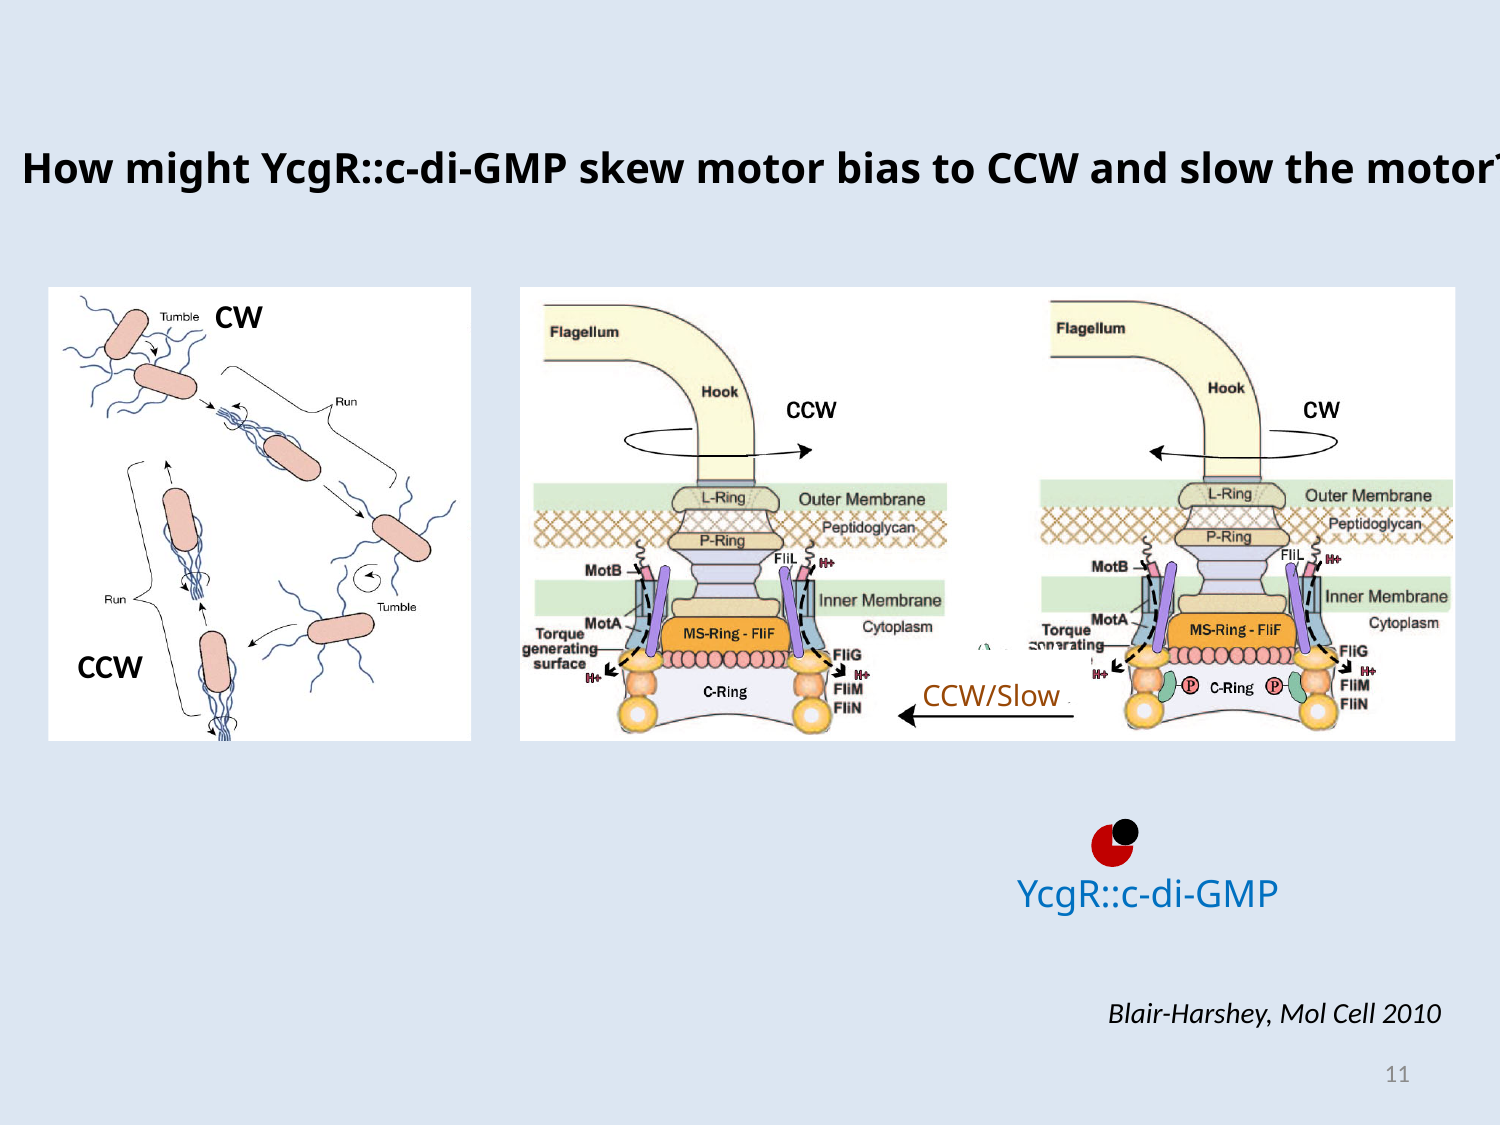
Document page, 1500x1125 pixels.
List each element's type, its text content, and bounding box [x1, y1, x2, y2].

text_box How might YcgR::c-di-GMP skew motor bias to CCW and slow the motor? [7, 135, 1500, 199]
picture [519, 287, 1456, 742]
picture [48, 287, 472, 742]
text_box Blair-Harshey, Mol Cell 2010 [1093, 986, 1457, 1037]
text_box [1090, 818, 1139, 868]
text_box YcgR::c-di-GMP [1002, 862, 1294, 923]
slide_number 11 [1074, 1042, 1425, 1103]
